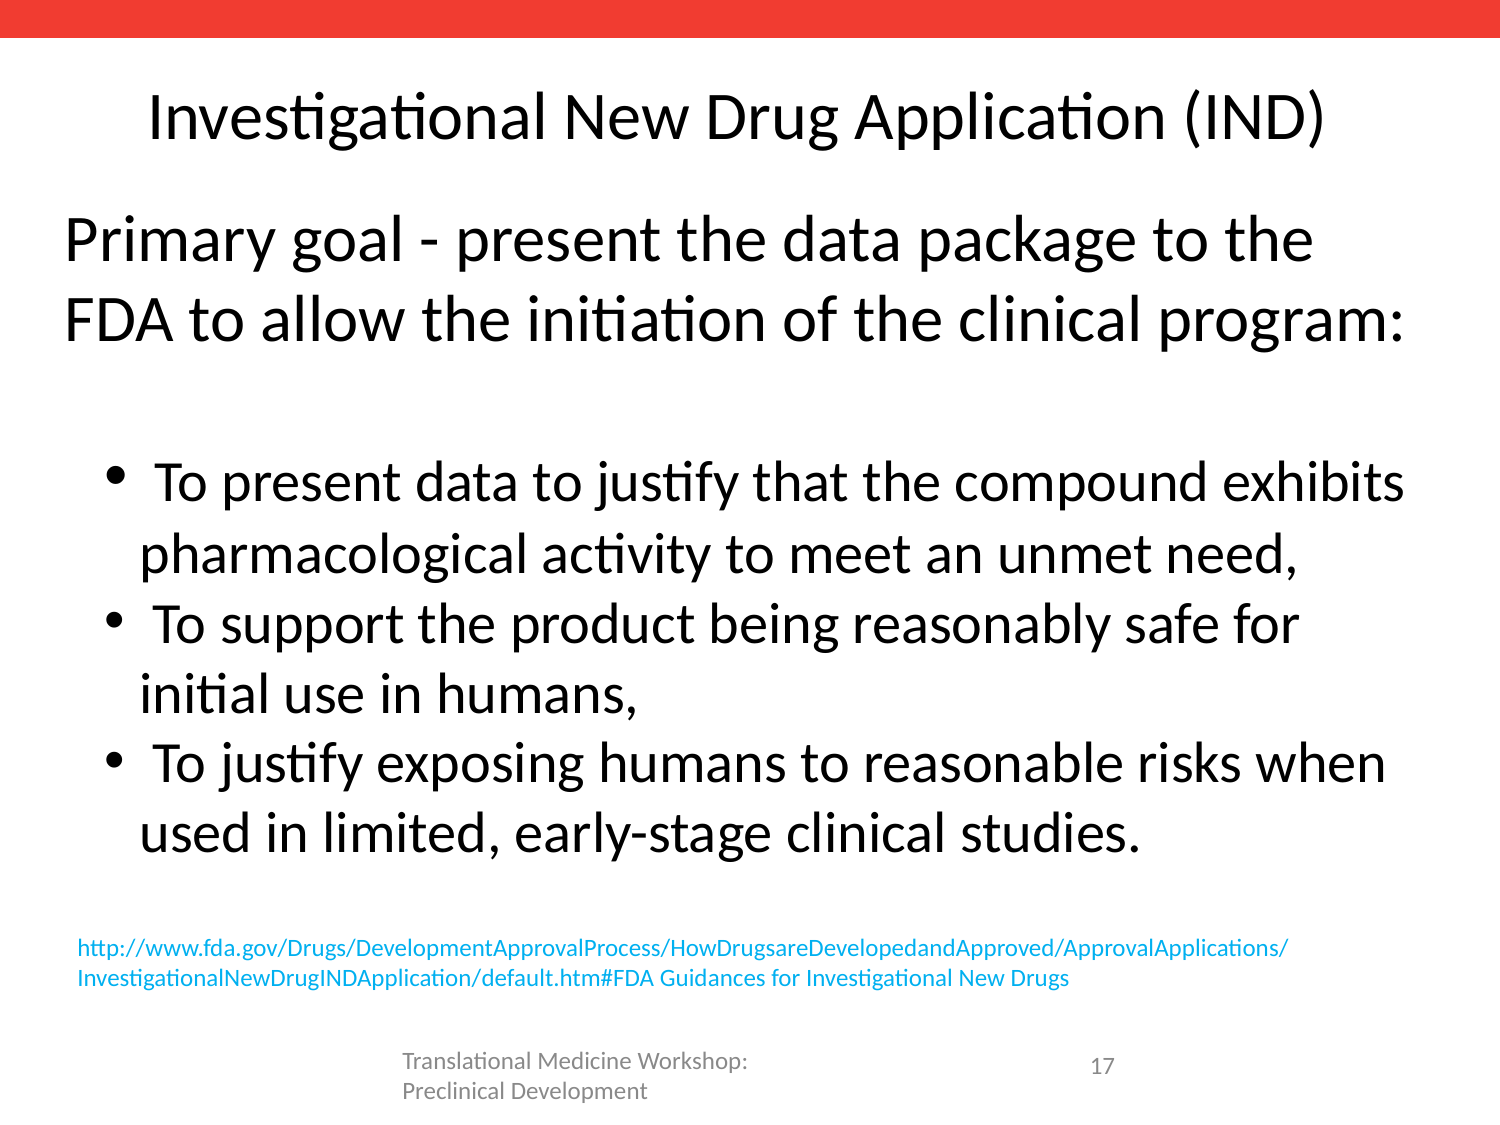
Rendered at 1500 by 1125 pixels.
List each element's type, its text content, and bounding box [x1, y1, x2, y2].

text_box Investigational New Drug Application (IND) [12, 37, 1463, 188]
picture [0, 0, 1500, 38]
text_box Translational Medicine Workshop: Preclinical Development [387, 1037, 863, 1098]
text_box [75, 1042, 425, 1103]
text_box http://www.fda.gov/Drugs/DevelopmentApprovalProcess/HowDrugsareDevelopedandApproved/ApprovalApplications/InvestigationalNewDrugINDApplication/default.htm#FDA Guidances for Investigational New Drugs [62, 924, 1450, 999]
text_box 17 [1074, 1042, 1425, 1103]
text_box Primary goal - present the data package to the FDA to allow the initiation of the clinical program: To present data to justify that the compound exhibits pharmacological activity to meet an unmet need, To support the product being reasonably safe for initial use in humans, To justify exposing humans to reasonable risks when used in limited, early-stage clinical studies. [50, 187, 1450, 952]
